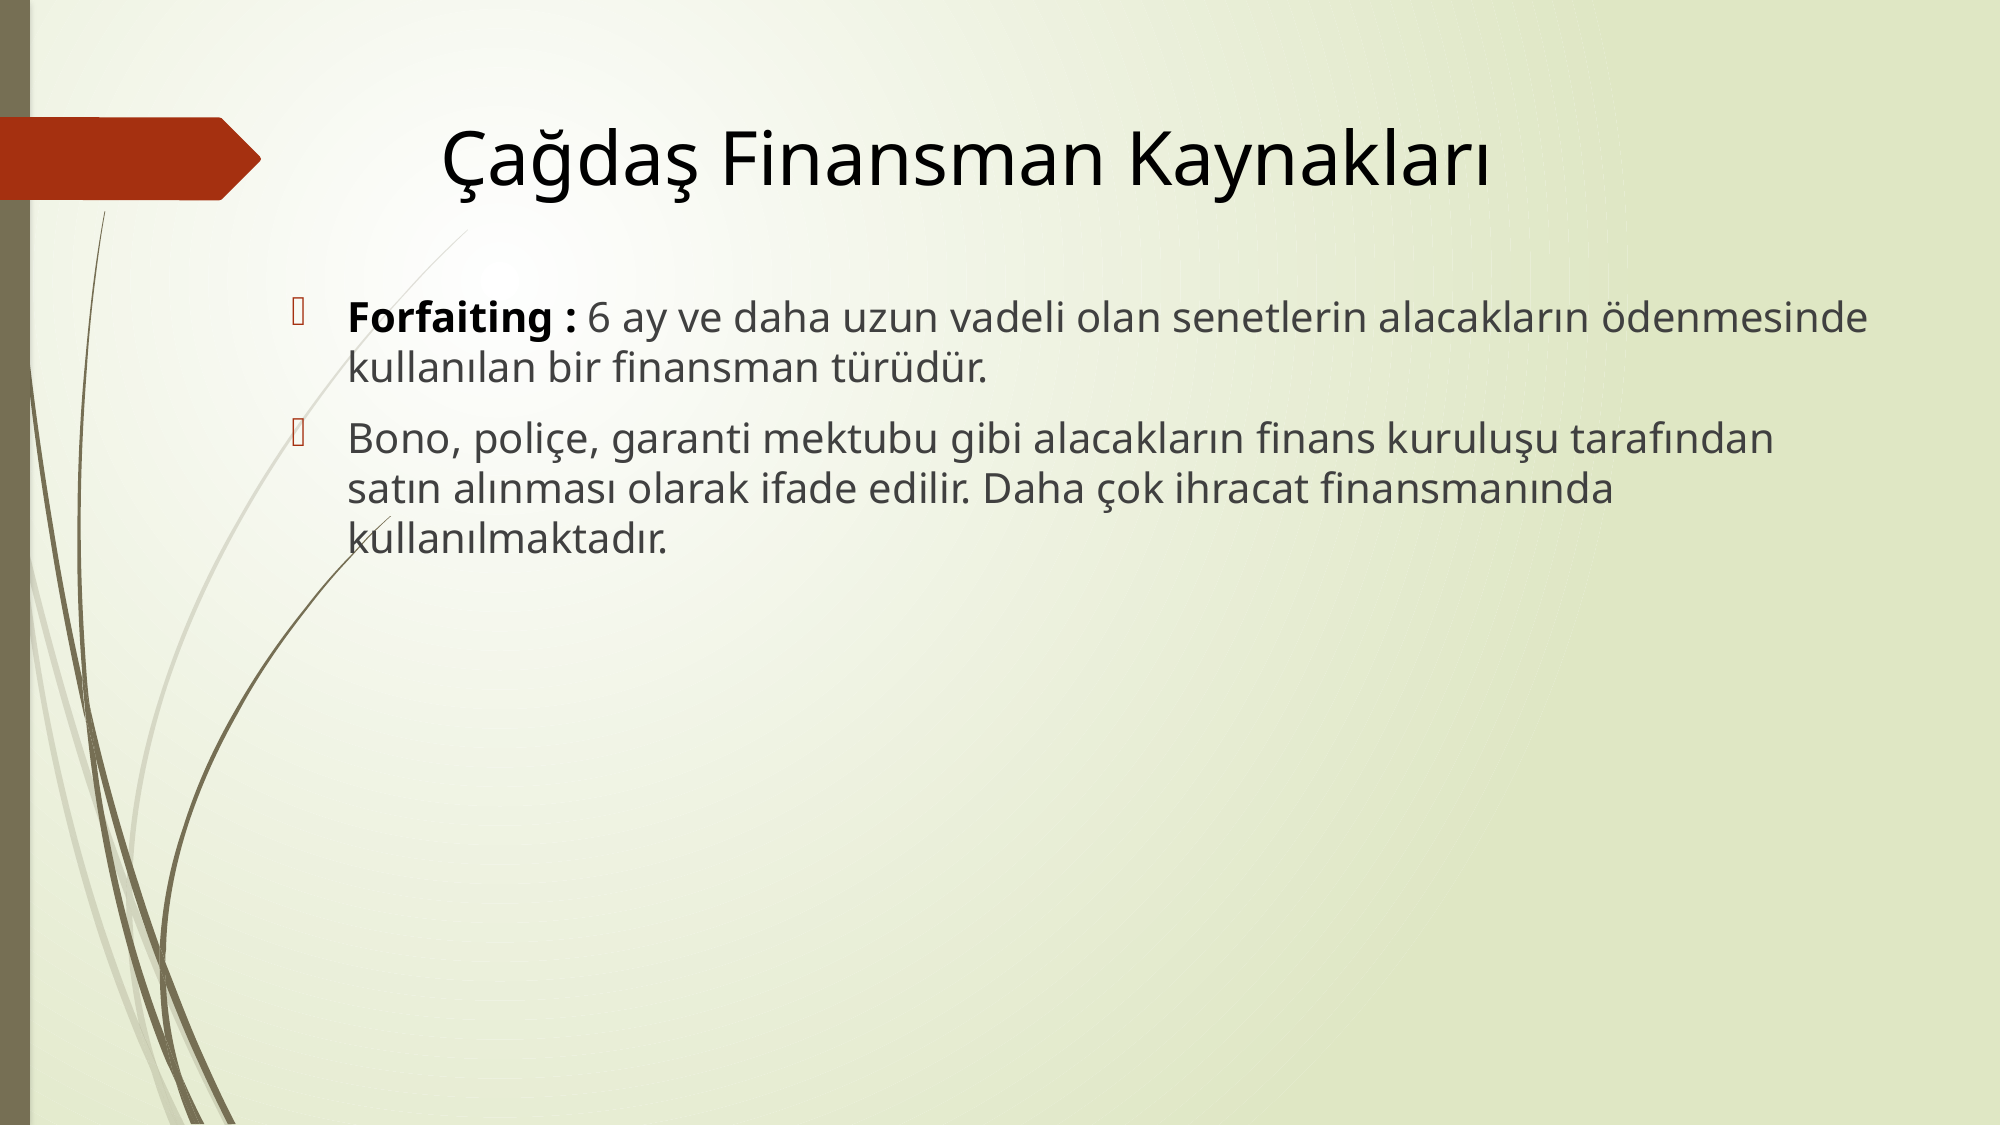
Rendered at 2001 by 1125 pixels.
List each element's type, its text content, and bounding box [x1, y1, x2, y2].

title Çağdaş Finansman Kaynakları [425, 102, 1888, 282]
list Forfaiting : 6 ay ve daha uzun vadeli olan senetlerin alacakların ödenmesinde kullanılan bir finansman türüdür. Bono, poliçe, garanti mektubu gibi alacakların finans kuruluşu tarafından satın alınması olarak ifade edilir. Daha çok ihracat finansmanında kullanılmaktadır. [276, 282, 1888, 970]
